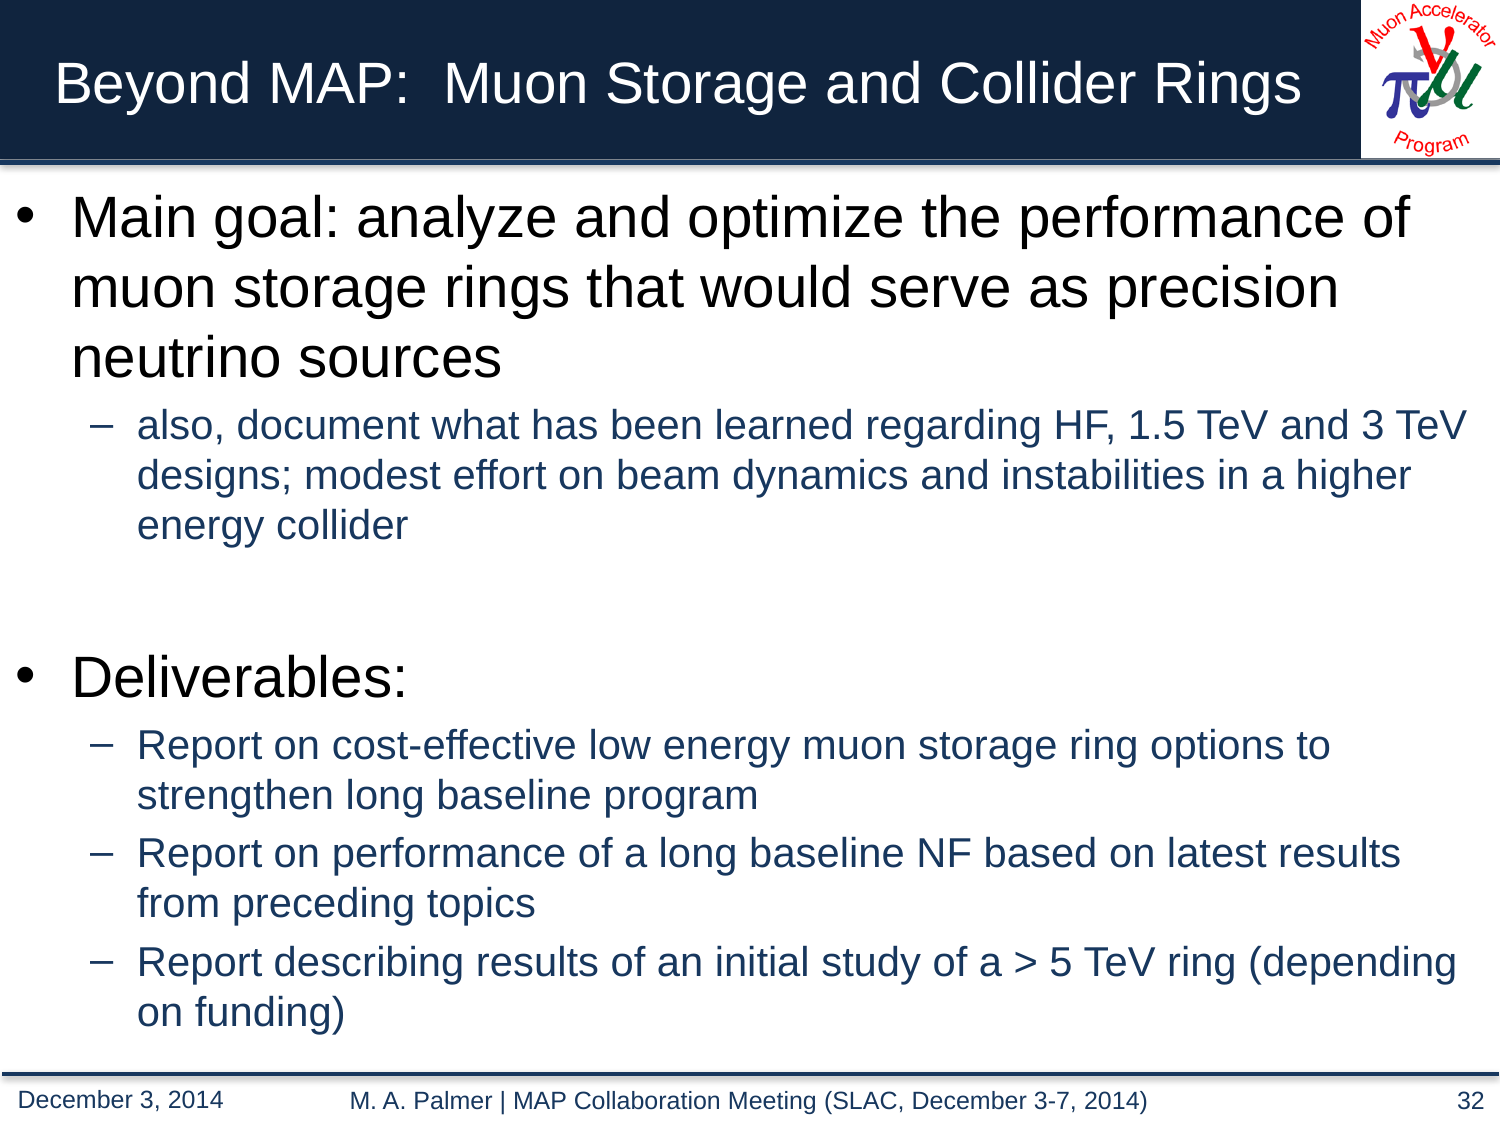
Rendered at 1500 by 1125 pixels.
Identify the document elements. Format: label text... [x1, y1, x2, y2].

list Main goal: analyze and optimize the performance of muon storage rings that would serve as precision neutrino sources also, document what has been learned regarding HF, 1.5 TeV and 3 TeV designs; modest effort on beam dynamics and instabilities in a higher energy collider Deliverables: Report on cost-effective low energy muon storage ring options to strengthen long baseline program Report on performance of a long baseline NF based on latest results from preceding topics Report describing results of an initial study of a > 5 TeV ring (depending on funding) [0, 172, 1500, 1090]
footer M. A. Palmer | MAP Collaboration Meeting (SLAC, December 3-7, 2014) [284, 1074, 1215, 1125]
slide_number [2, 1075, 288, 1123]
picture [1360, 0, 1500, 159]
title Beyond MAP: Muon Storage and Collider Rings [1, 0, 1357, 162]
slide_number 32 [1215, 1074, 1500, 1125]
